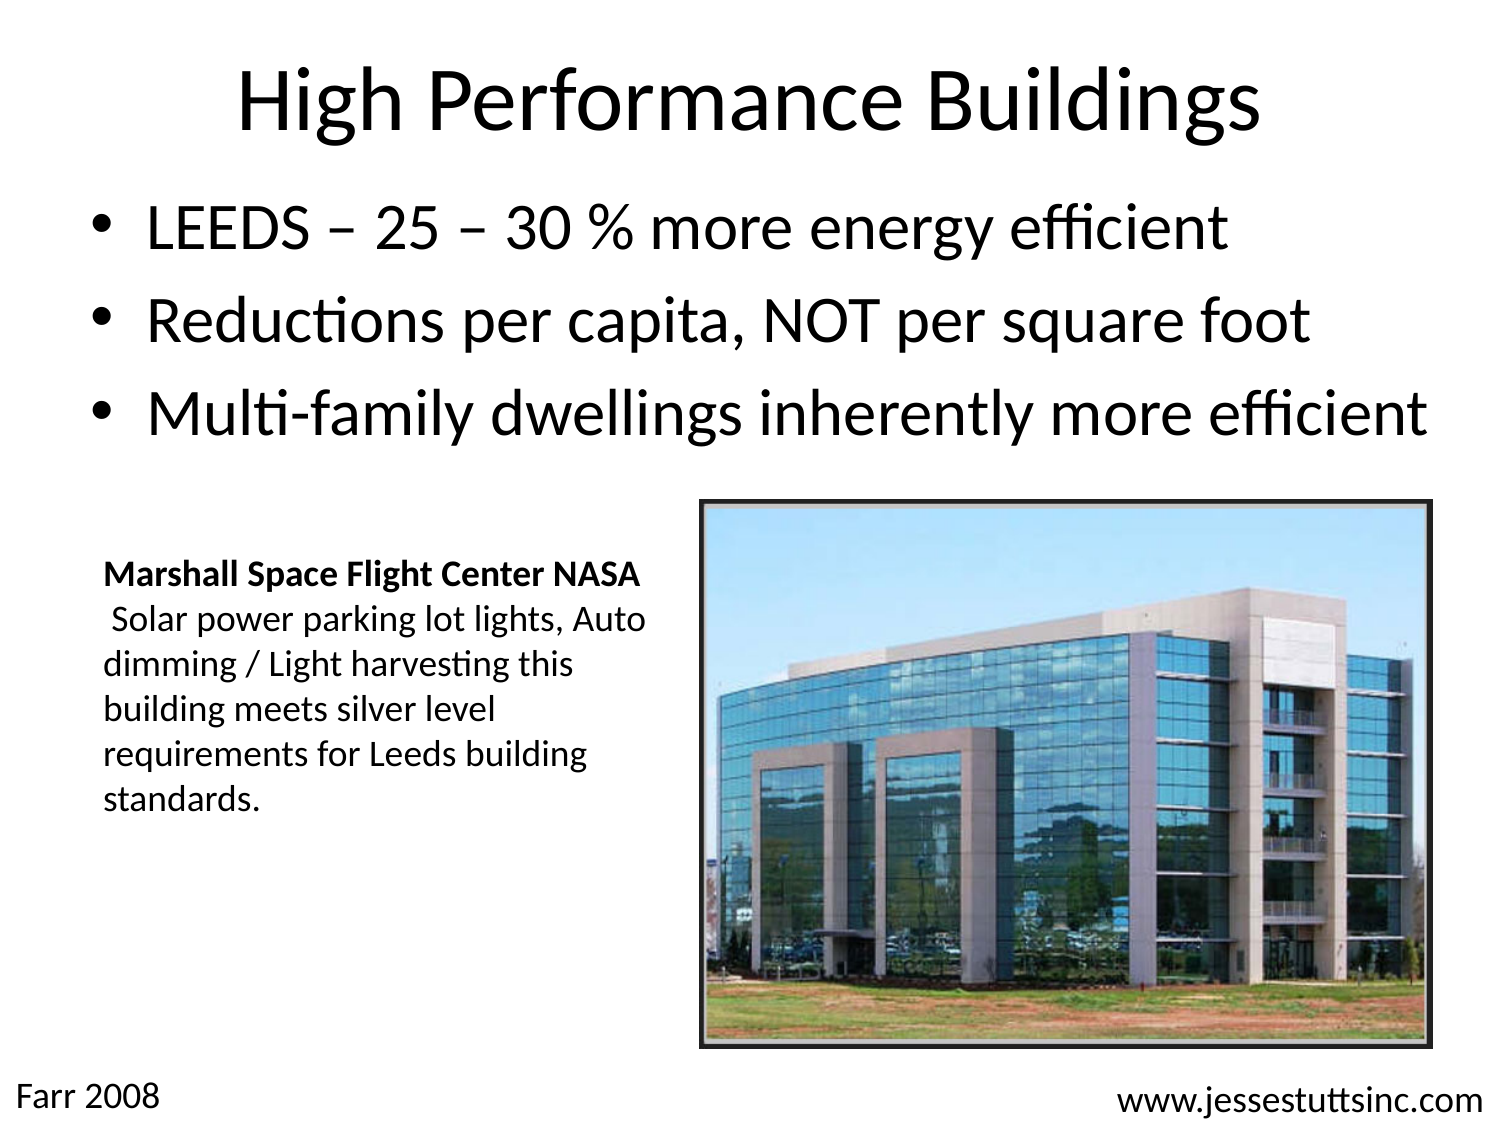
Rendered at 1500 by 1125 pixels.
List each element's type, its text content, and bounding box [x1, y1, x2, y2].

text_box Marshall Space Flight Center NASA Solar power parking lot lights, Auto dimming / Light harvesting this building meets silver level requirements for Leeds building standards. [88, 542, 664, 962]
picture [699, 499, 1434, 1049]
list LEEDS – 25 – 30 % more energy efficient Reductions per capita, NOT per square foot Multi-family dwellings inherently more efficient [75, 174, 1450, 918]
title High Performance Buildings [75, 0, 1425, 174]
text_box Farr 2008 [1, 1064, 176, 1124]
text_box www.jessestuttsinc.com [1102, 1068, 1500, 1125]
